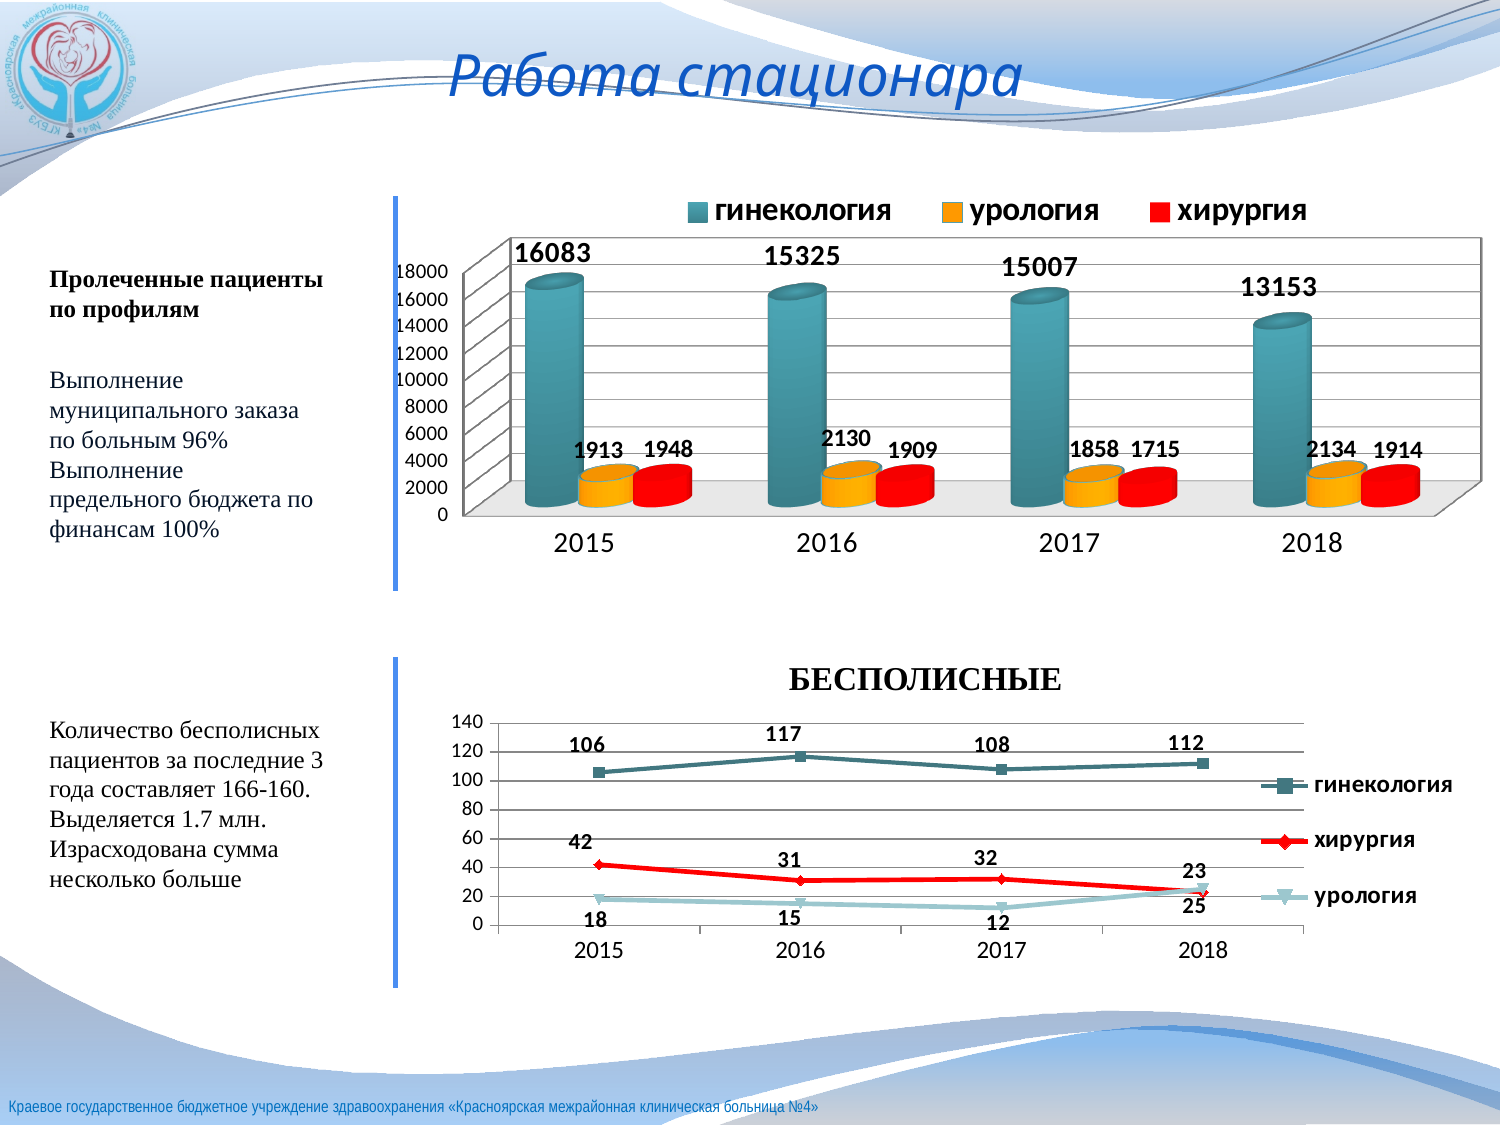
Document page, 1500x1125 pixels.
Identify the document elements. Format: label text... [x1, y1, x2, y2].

picture [93, 127, 136, 138]
text_box Количество бесполисных пациентов за последние 3 года составляет 166-160. Выделяется 1.7 млн. Израсходована сумма несколько больше [34, 705, 379, 931]
chart [418, 706, 1500, 978]
title Работа стационара [0, 30, 1489, 126]
text_box Пролеченные пациенты по профилям [34, 255, 363, 330]
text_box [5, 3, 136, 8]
text_box БЕСПОЛИСНЫЕ [774, 645, 1087, 704]
chart [377, 172, 1485, 563]
text_box Выполнение муниципального заказа по больным 96% Выполнение предельного бюджета по финансам 100% [34, 355, 335, 551]
